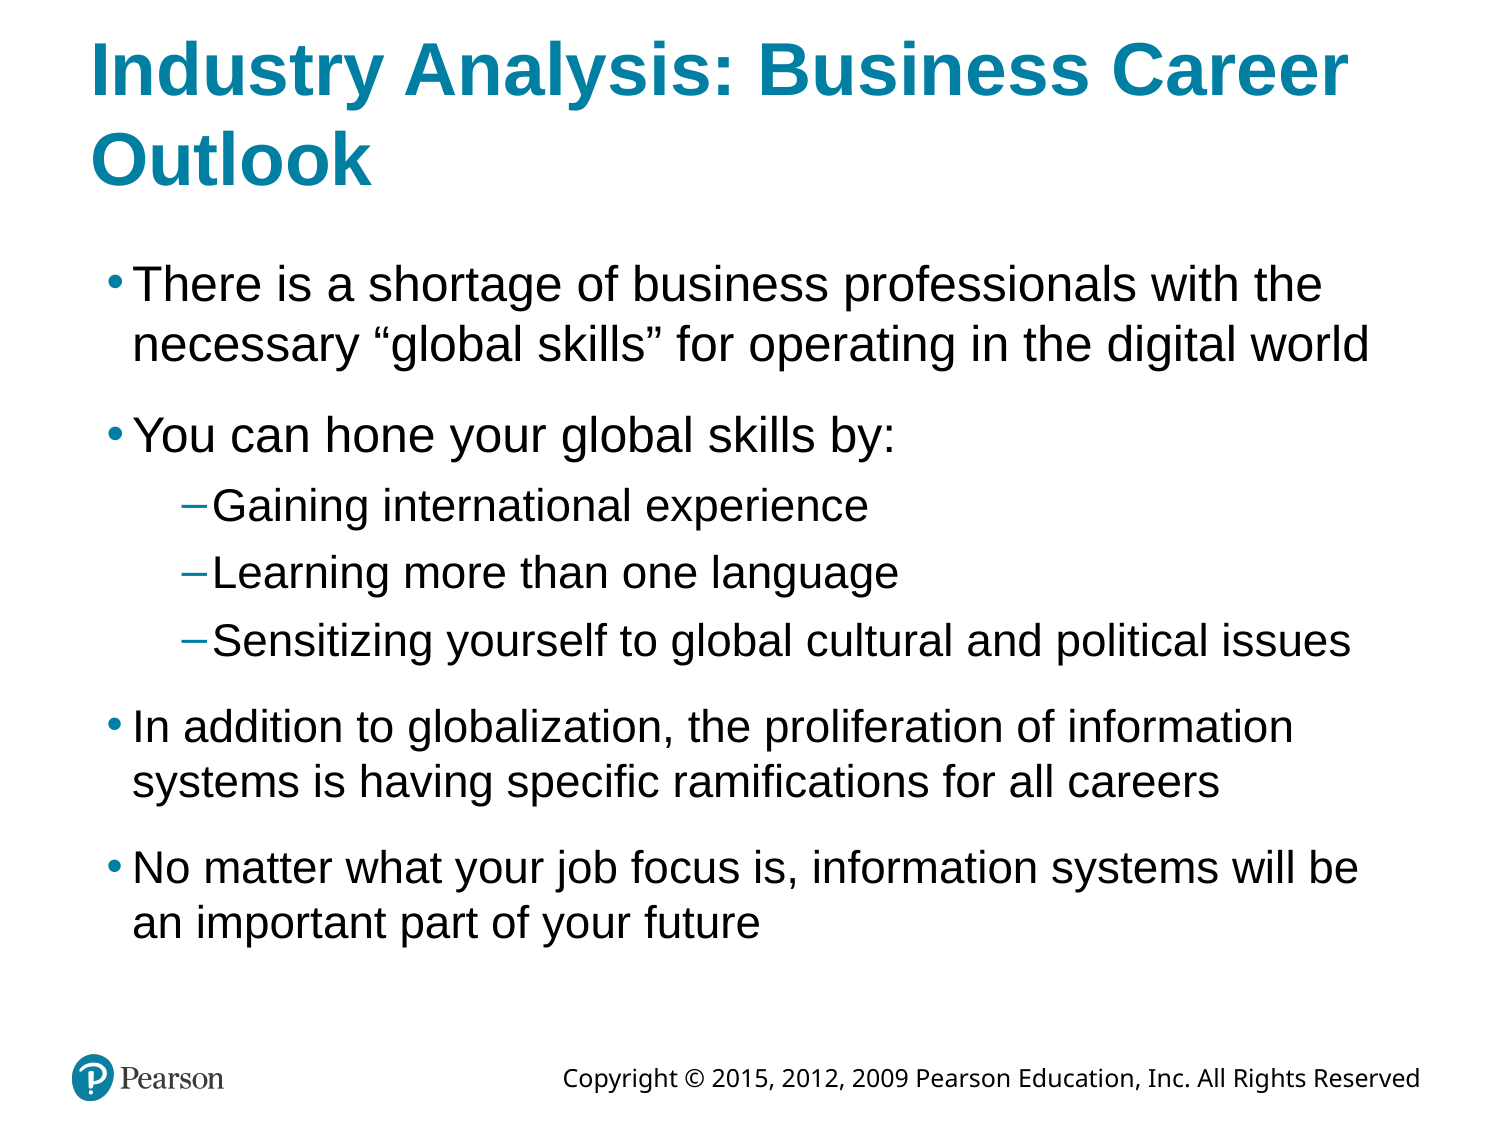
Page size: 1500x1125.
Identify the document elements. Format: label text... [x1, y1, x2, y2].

title Industry Analysis: Business Career Outlook [75, 35, 1425, 216]
picture [72, 1087, 83, 1101]
picture [80, 1063, 106, 1088]
list There is a shortage of business professionals with the necessary “global skills” for operating in the digital world You can hone your global skills by: Gaining international experience Learning more than one language Sensitizing yourself to global cultural and political issues In addition to globalization, the proliferation of information systems is having specific ramifications for all careers No matter what your job focus is, information systems will be an important part of your future [75, 236, 1426, 991]
picture [98, 1054, 224, 1101]
picture [72, 1054, 88, 1070]
